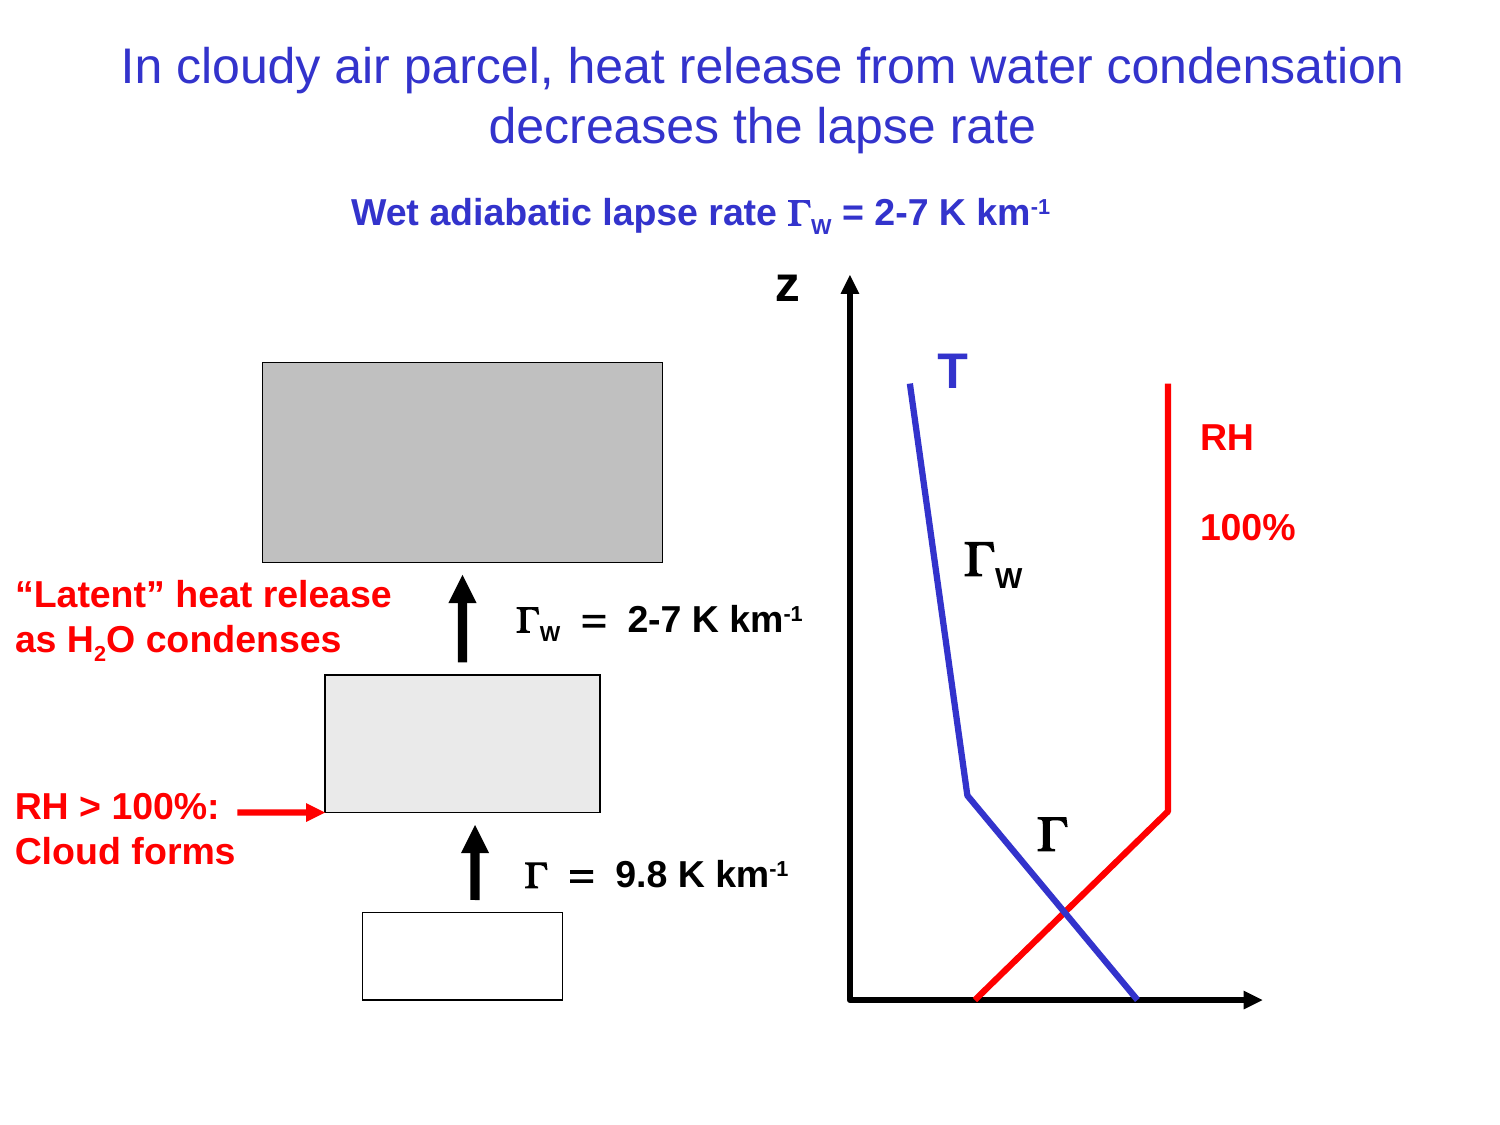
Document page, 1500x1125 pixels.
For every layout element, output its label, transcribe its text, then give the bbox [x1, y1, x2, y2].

text_box [262, 362, 663, 563]
text_box Wet adiabatic lapse rate GW = 2-7 K km-1 [262, 180, 1065, 247]
text_box T [922, 331, 983, 407]
text_box [251, 806, 325, 819]
text_box [468, 825, 482, 901]
text_box G [1022, 793, 1083, 868]
text_box [1050, 383, 1168, 883]
text_box G = 9.8 K km-1 [509, 842, 804, 903]
text_box [843, 275, 1263, 1007]
text_box [1027, 852, 1138, 1000]
text_box [909, 383, 1062, 862]
text_box “Latent” heat release as H2O condenses [0, 562, 407, 674]
text_box z [760, 247, 815, 319]
text_box GW [949, 518, 1038, 602]
text_box GW = 2-7 K km-1 [501, 587, 818, 654]
title In cloudy air parcel, heat release from water condensation decreases the lapse rate [87, 0, 1438, 188]
text_box RH > 100%: Cloud forms [0, 774, 251, 880]
text_box [456, 574, 469, 663]
text_box [362, 912, 563, 1000]
text_box [974, 859, 1064, 1000]
text_box RH 100% [1185, 405, 1311, 556]
text_box [324, 674, 600, 813]
